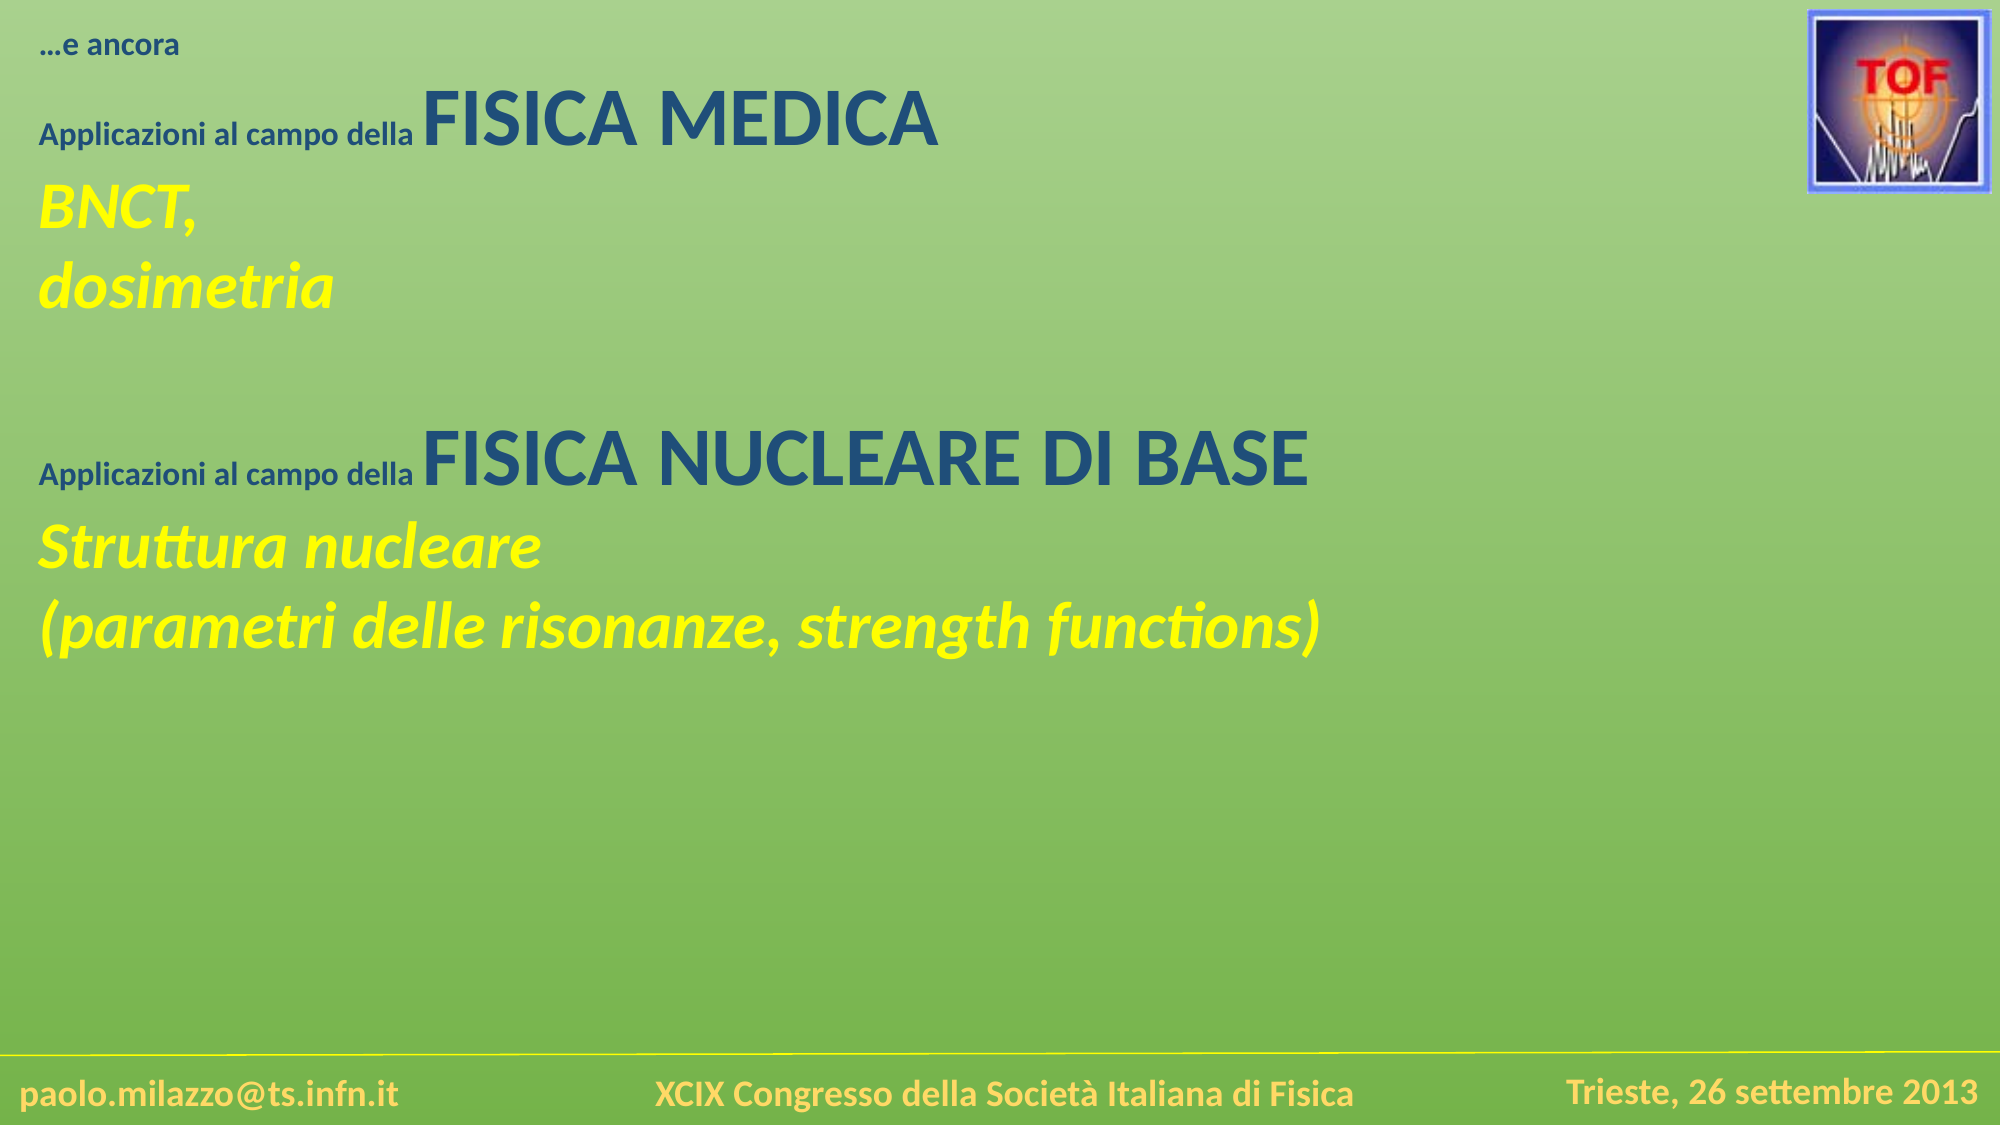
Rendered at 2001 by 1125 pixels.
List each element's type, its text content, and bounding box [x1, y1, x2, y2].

picture [1807, 9, 1992, 194]
text_box …e ancora Applicazioni al campo della FISICA MEDICA BNCT, dosimetria Applicazioni al campo della FISICA NUCLEARE DI BASE Struttura nucleare (parametri delle risonanze, strength functions) [24, 14, 1340, 670]
